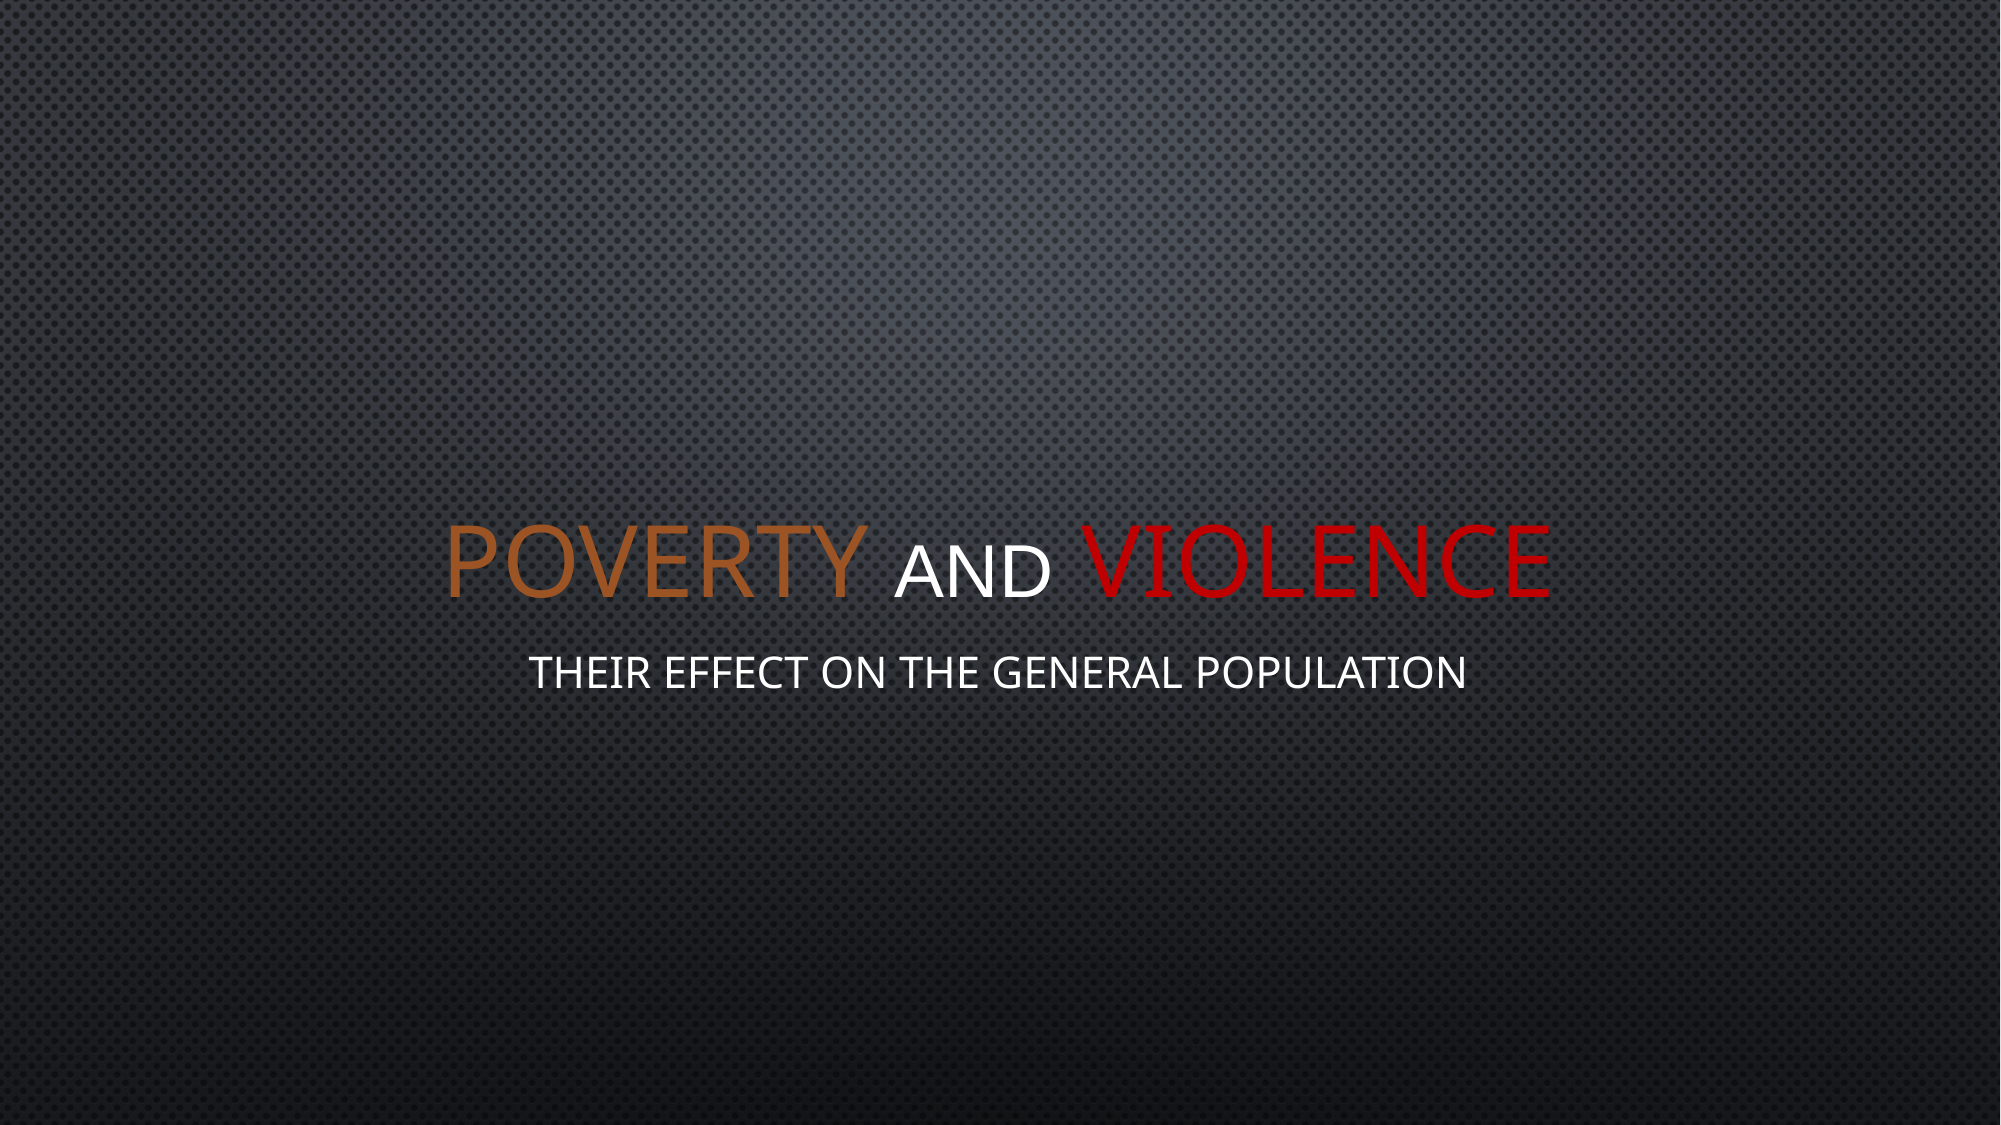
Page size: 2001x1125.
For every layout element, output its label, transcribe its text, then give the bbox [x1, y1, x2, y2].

title Poverty and Violence [287, 99, 1711, 625]
subtitle their effect on the general population [287, 637, 1711, 950]
